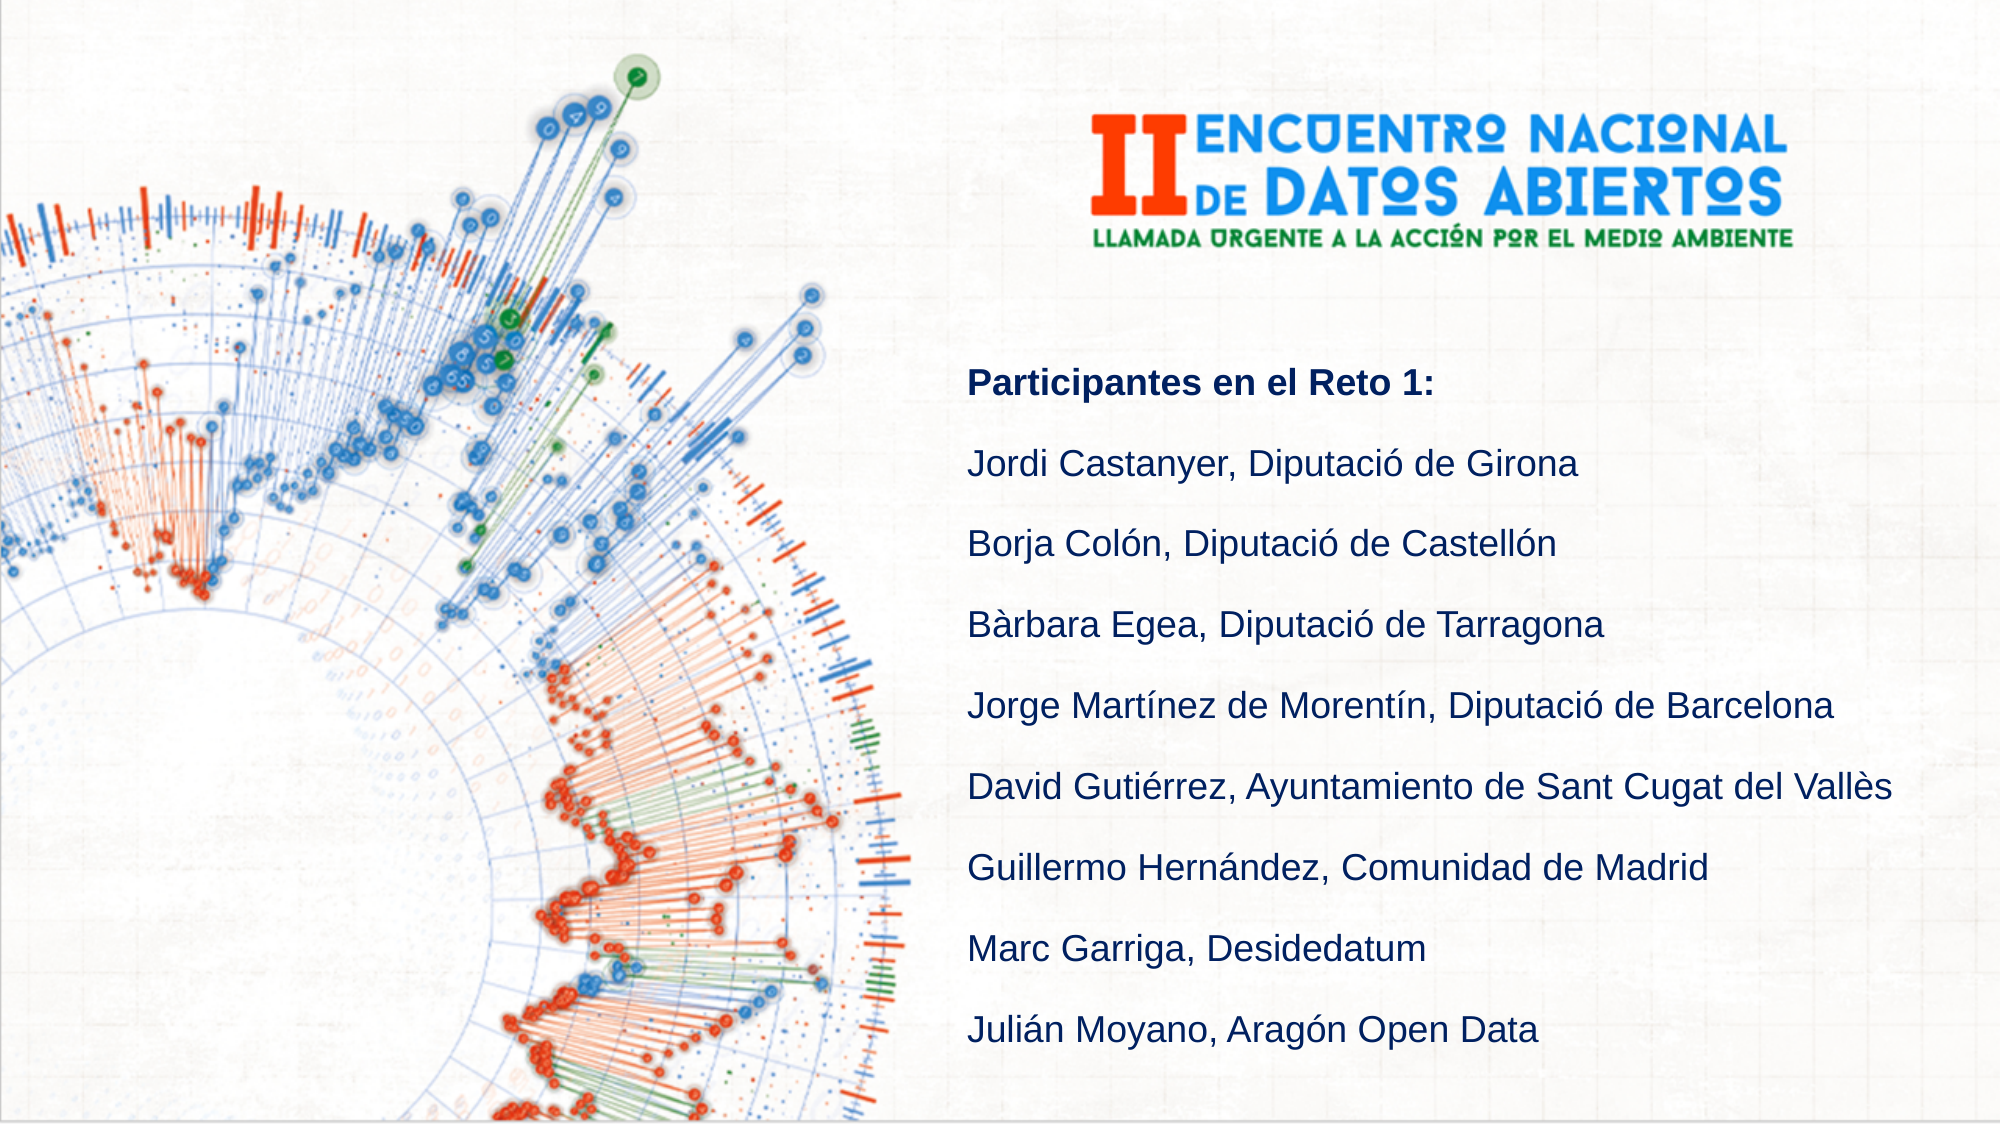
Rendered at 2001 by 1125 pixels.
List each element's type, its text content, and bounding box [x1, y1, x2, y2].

title Participantes en el Reto 1: Jordi Castanyer, Diputació de Girona Borja Colón, Diputació de Castellón Bàrbara Egea, Diputació de Tarragona Jorge Martínez de Morentín, Diputació de Barcelona David Gutiérrez, Ayuntamiento de Sant Cugat del Vallès Guillermo Hernández, Comunidad de Madrid Marc Garriga, Desidedatum Julián Moyano, Aragón Open Data [952, 285, 1959, 1125]
picture [0, 0, 2000, 1125]
